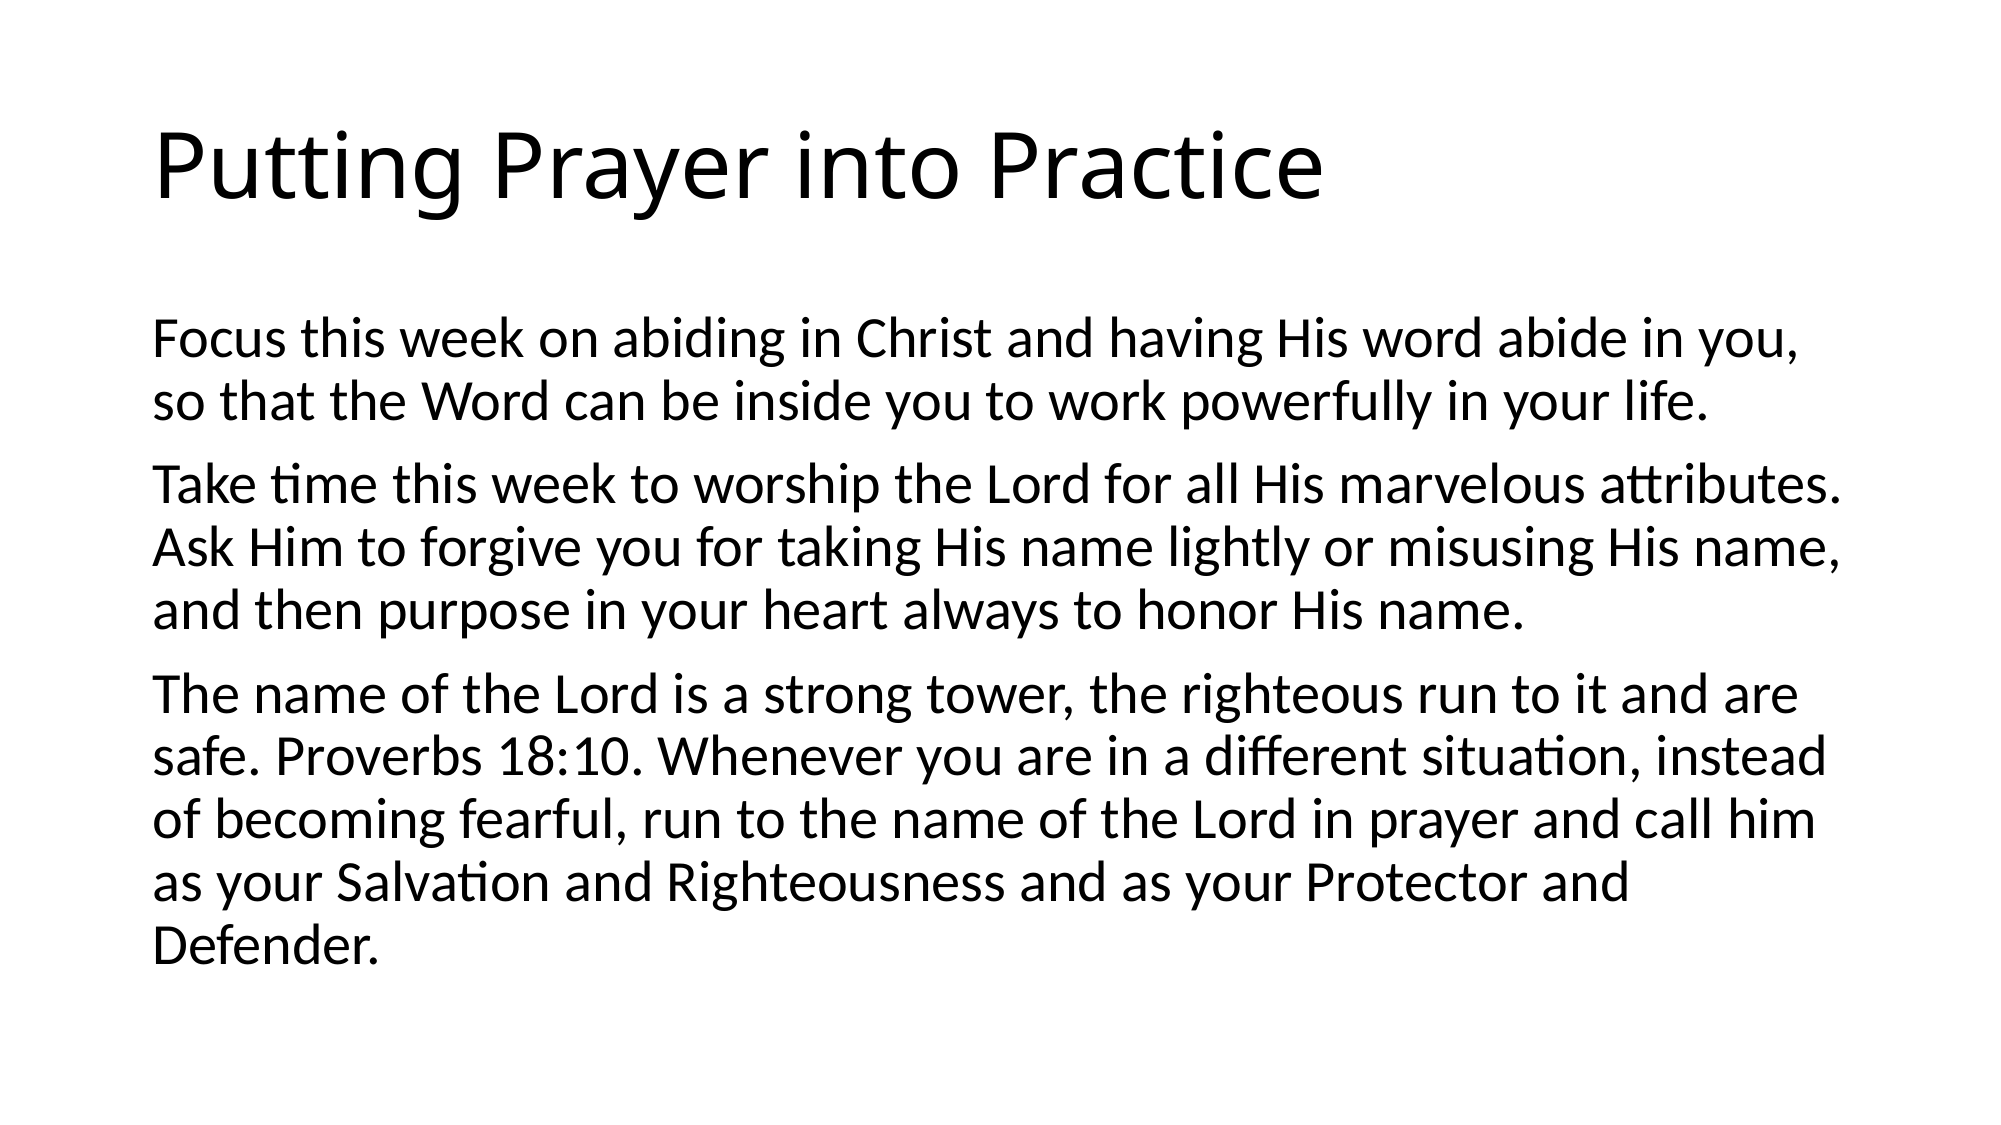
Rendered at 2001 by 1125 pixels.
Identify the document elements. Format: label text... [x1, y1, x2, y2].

list Focus this week on abiding in Christ and having His word abide in you, so that the Word can be inside you to work powerfully in your life. Take time this week to worship the Lord for all His marvelous attributes. Ask Him to forgive you for taking His name lightly or misusing His name, and then purpose in your heart always to honor His name. The name of the Lord is a strong tower, the righteous run to it and are safe. Proverbs 18:10. Whenever you are in a different situation, instead of becoming fearful, run to the name of the Lord in prayer and call him as your Salvation and Righteousness and as your Protector and Defender. [137, 299, 1863, 1014]
title Putting Prayer into Practice [137, 59, 1863, 278]
